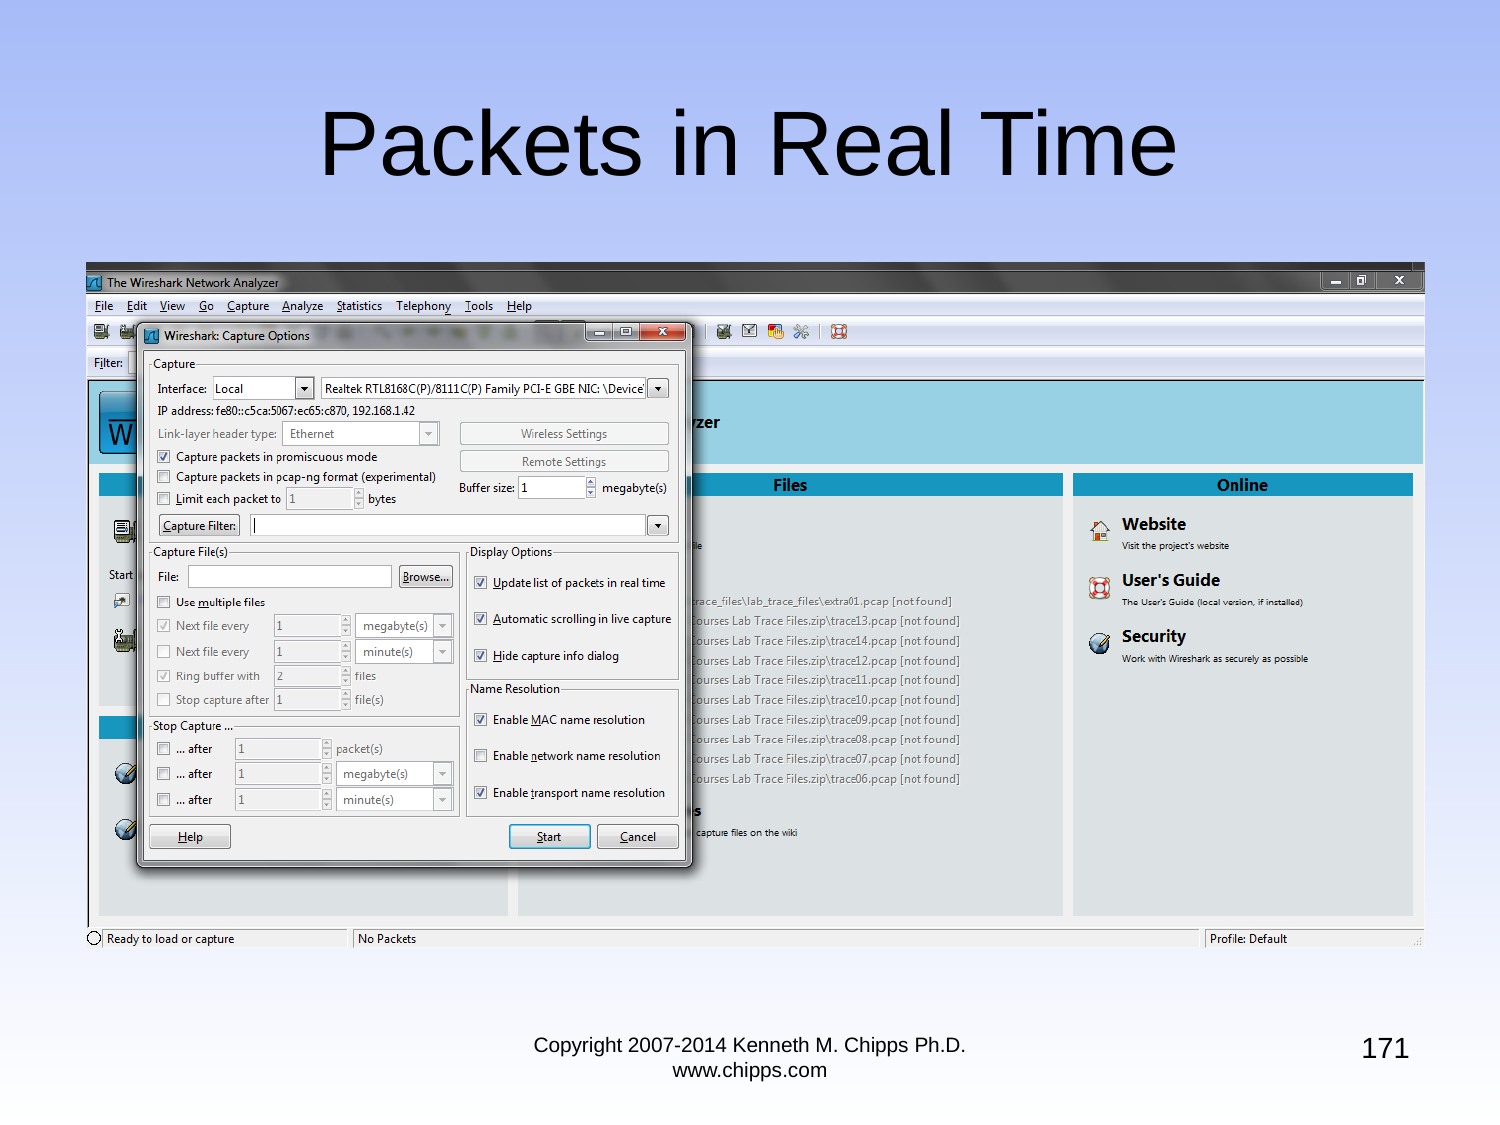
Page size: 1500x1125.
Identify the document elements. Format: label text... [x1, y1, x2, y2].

picture [85, 262, 1426, 948]
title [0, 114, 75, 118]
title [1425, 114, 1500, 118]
slide_number 171 [1074, 1021, 1426, 1101]
footer Copyright 2007-2014 Kenneth M. Chipps Ph.D. www.chipps.com [449, 1024, 1051, 1103]
title Packets in Real Time [75, 45, 1425, 233]
